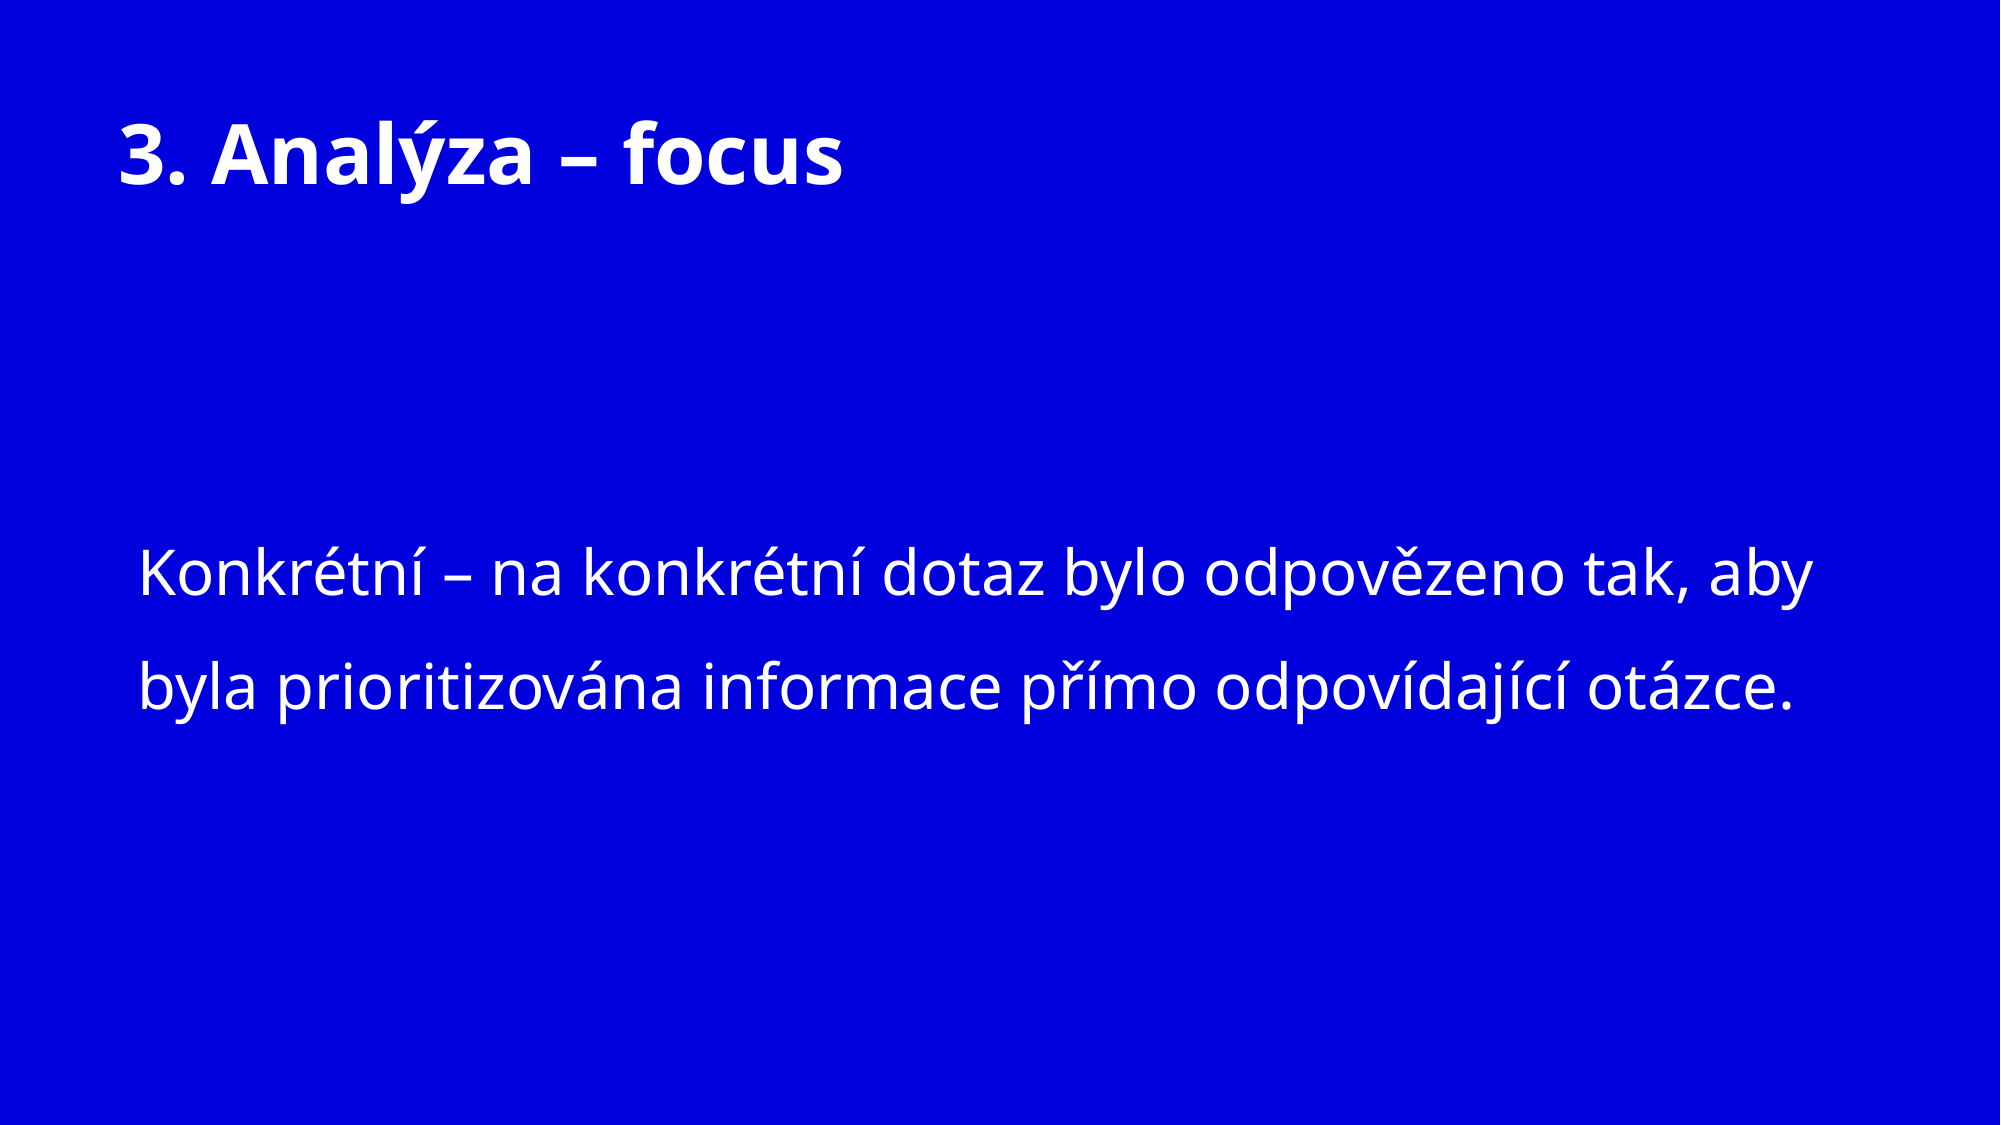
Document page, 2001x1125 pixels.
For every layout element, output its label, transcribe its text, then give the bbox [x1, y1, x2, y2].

list Konkrétní – na konkrétní dotaz bylo odpovězeno tak, aby byla prioritizována informace přímo odpovídající otázce. [137, 494, 1885, 727]
title 3. Analýza – focus [118, 118, 1883, 193]
